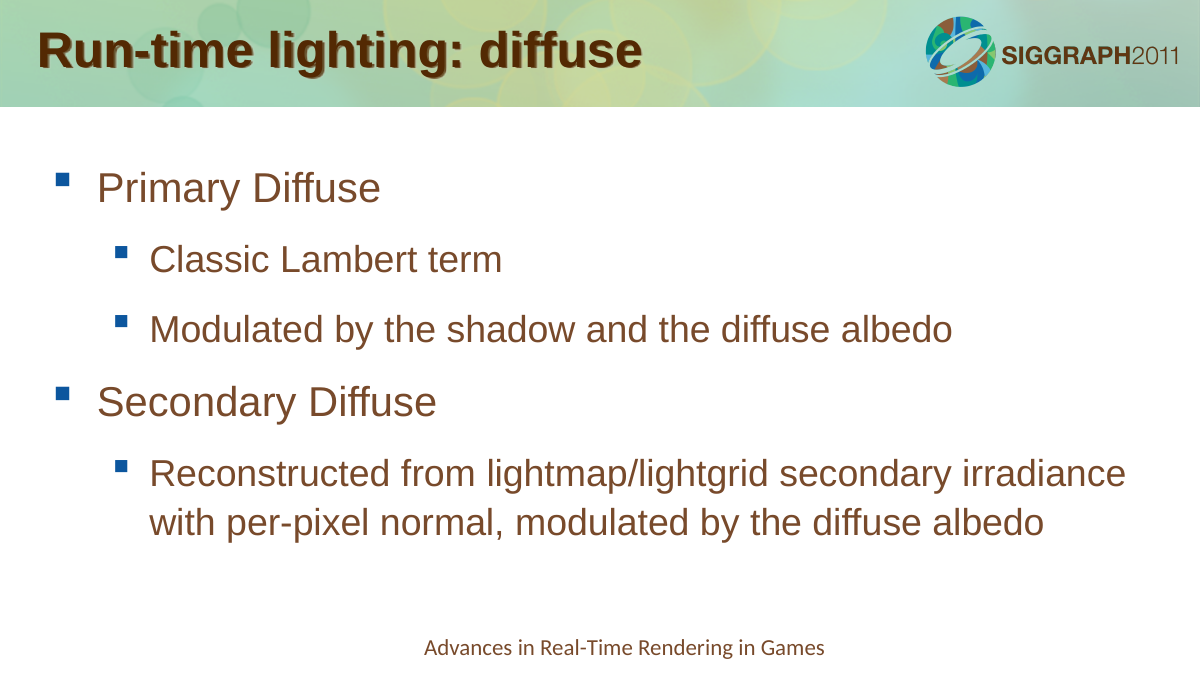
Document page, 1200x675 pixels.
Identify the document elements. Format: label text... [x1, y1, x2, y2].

list Primary Diffuse Classic Lambert term Modulated by the shadow and the diffuse albedo Secondary Diffuse Reconstructed from lightmap/lightgrid secondary irradiance with per-pixel normal, modulated by the diffuse albedo [39, 149, 1145, 653]
title Run-time lighting: diffuse [24, 0, 1128, 96]
picture [0, 0, 1200, 107]
